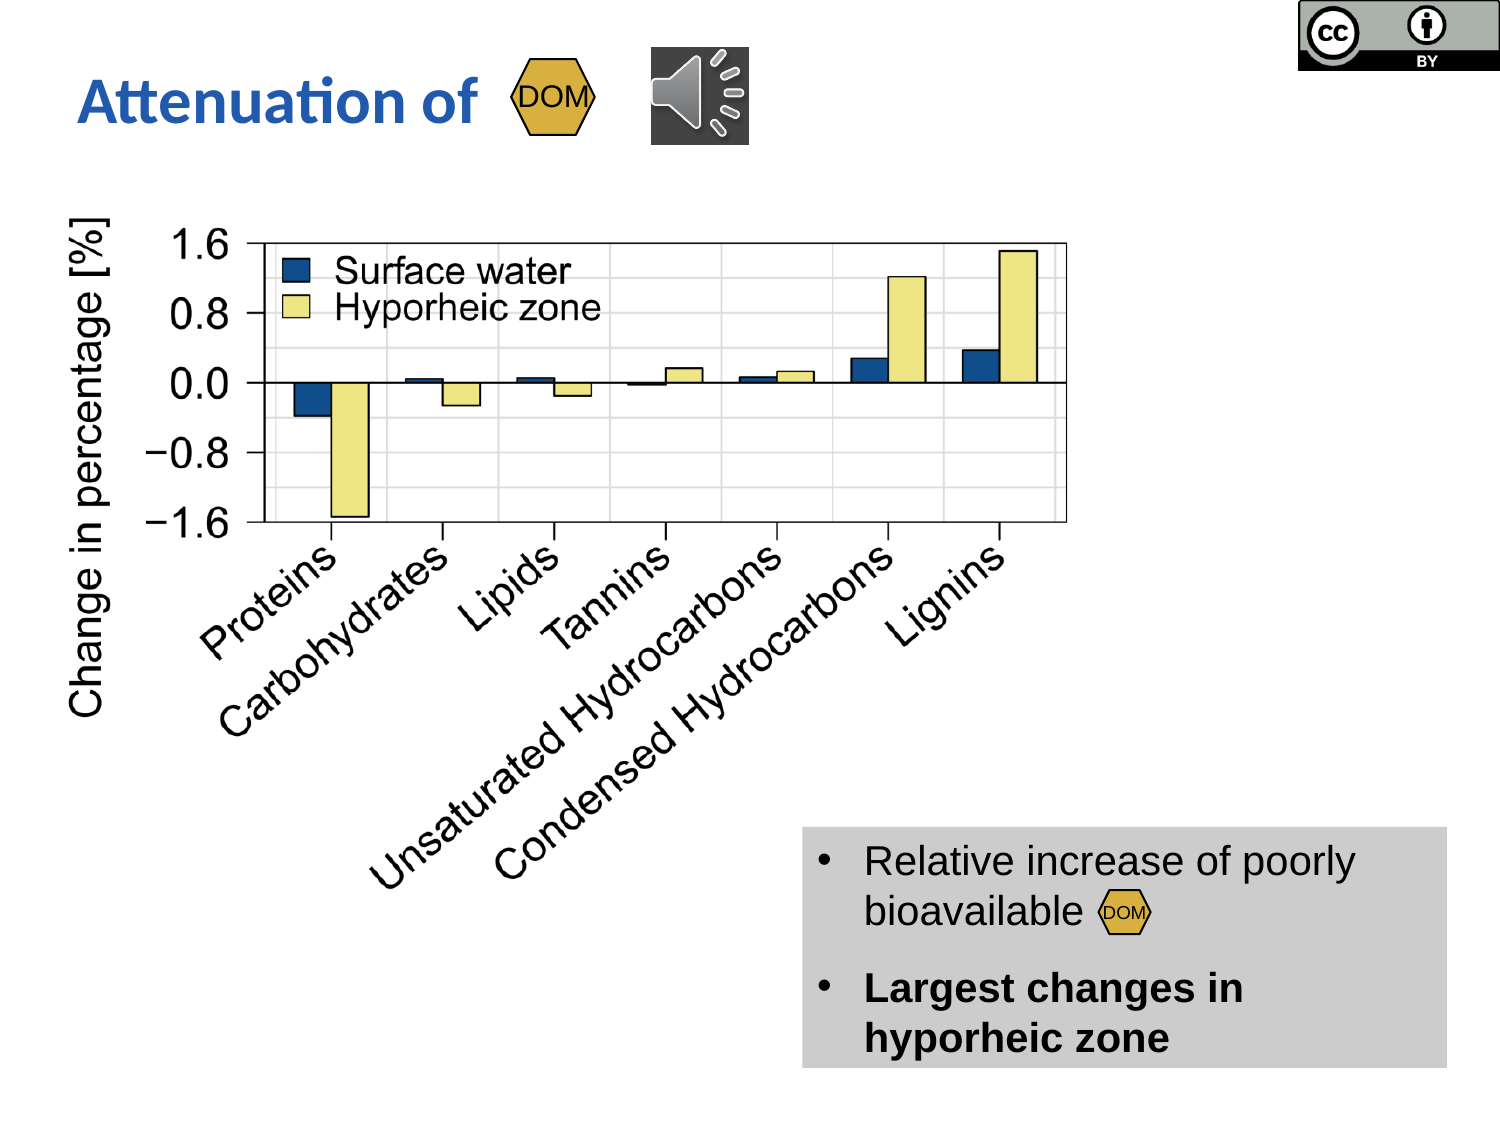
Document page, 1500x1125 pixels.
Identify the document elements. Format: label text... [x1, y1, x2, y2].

picture [1298, 0, 1500, 71]
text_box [801, 826, 1448, 1071]
title Attenuation of [62, 30, 1223, 164]
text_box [501, 58, 607, 136]
picture [54, 207, 1101, 906]
picture [649, 45, 751, 147]
